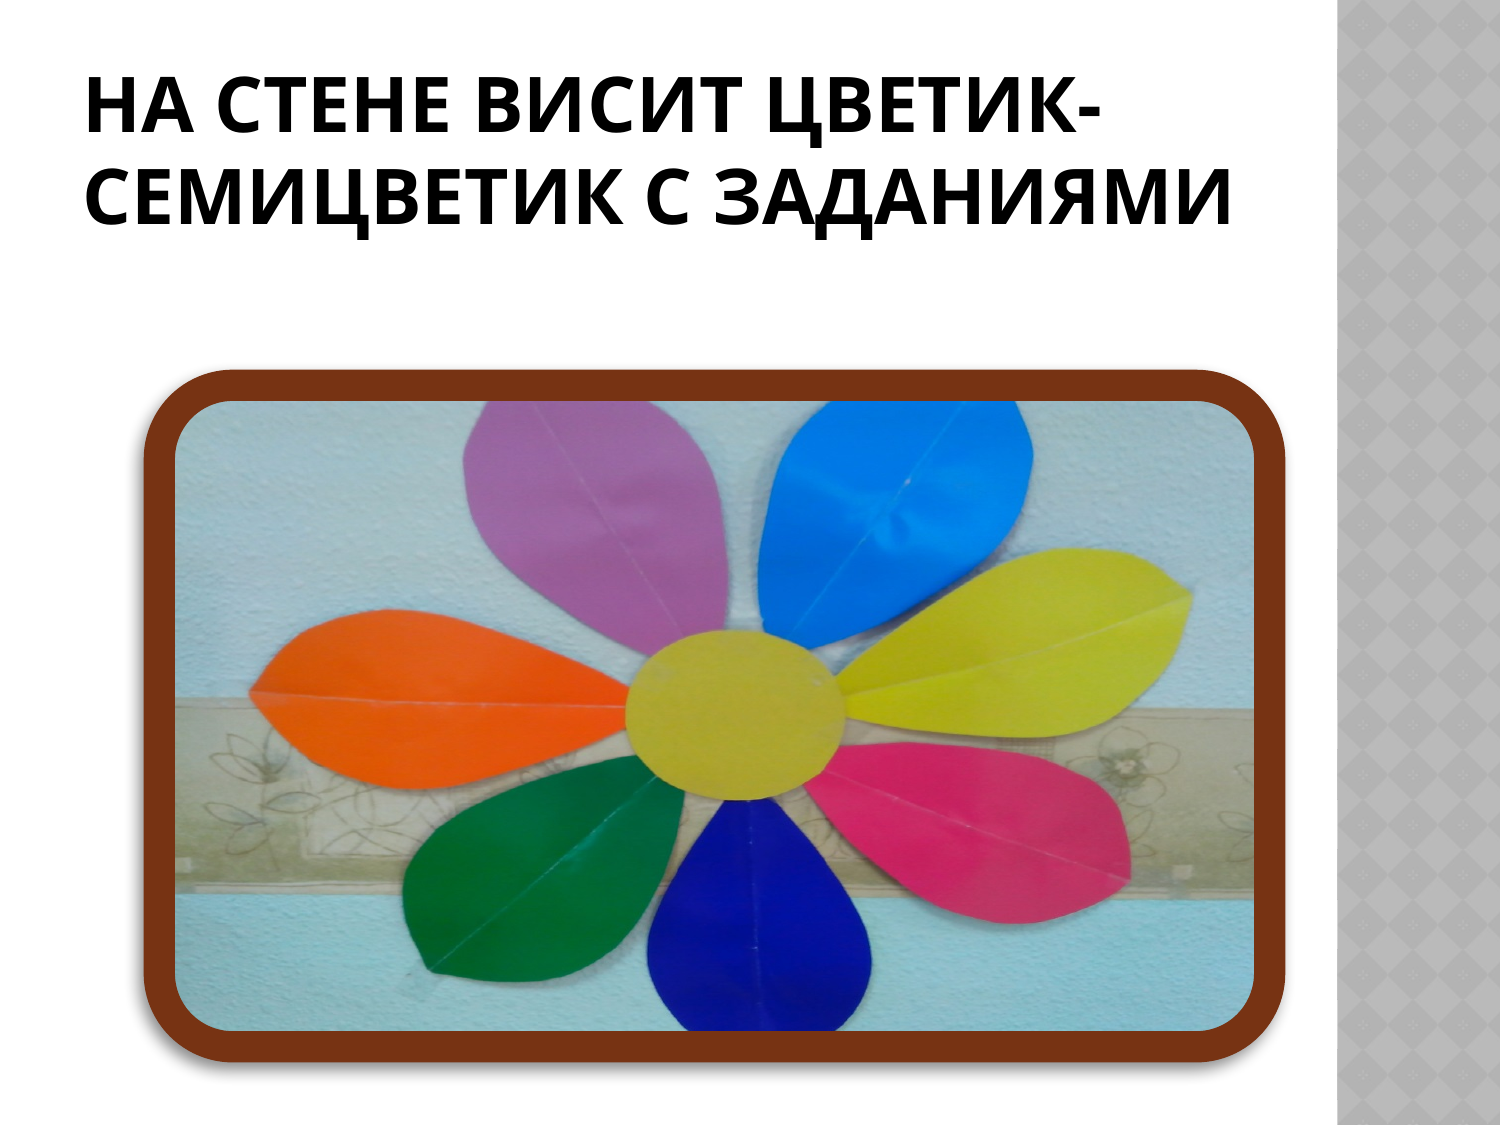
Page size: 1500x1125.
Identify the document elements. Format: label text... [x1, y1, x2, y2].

title На стене висит цветик-семицветик с заданиями [75, 52, 1263, 240]
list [158, 384, 1271, 1048]
